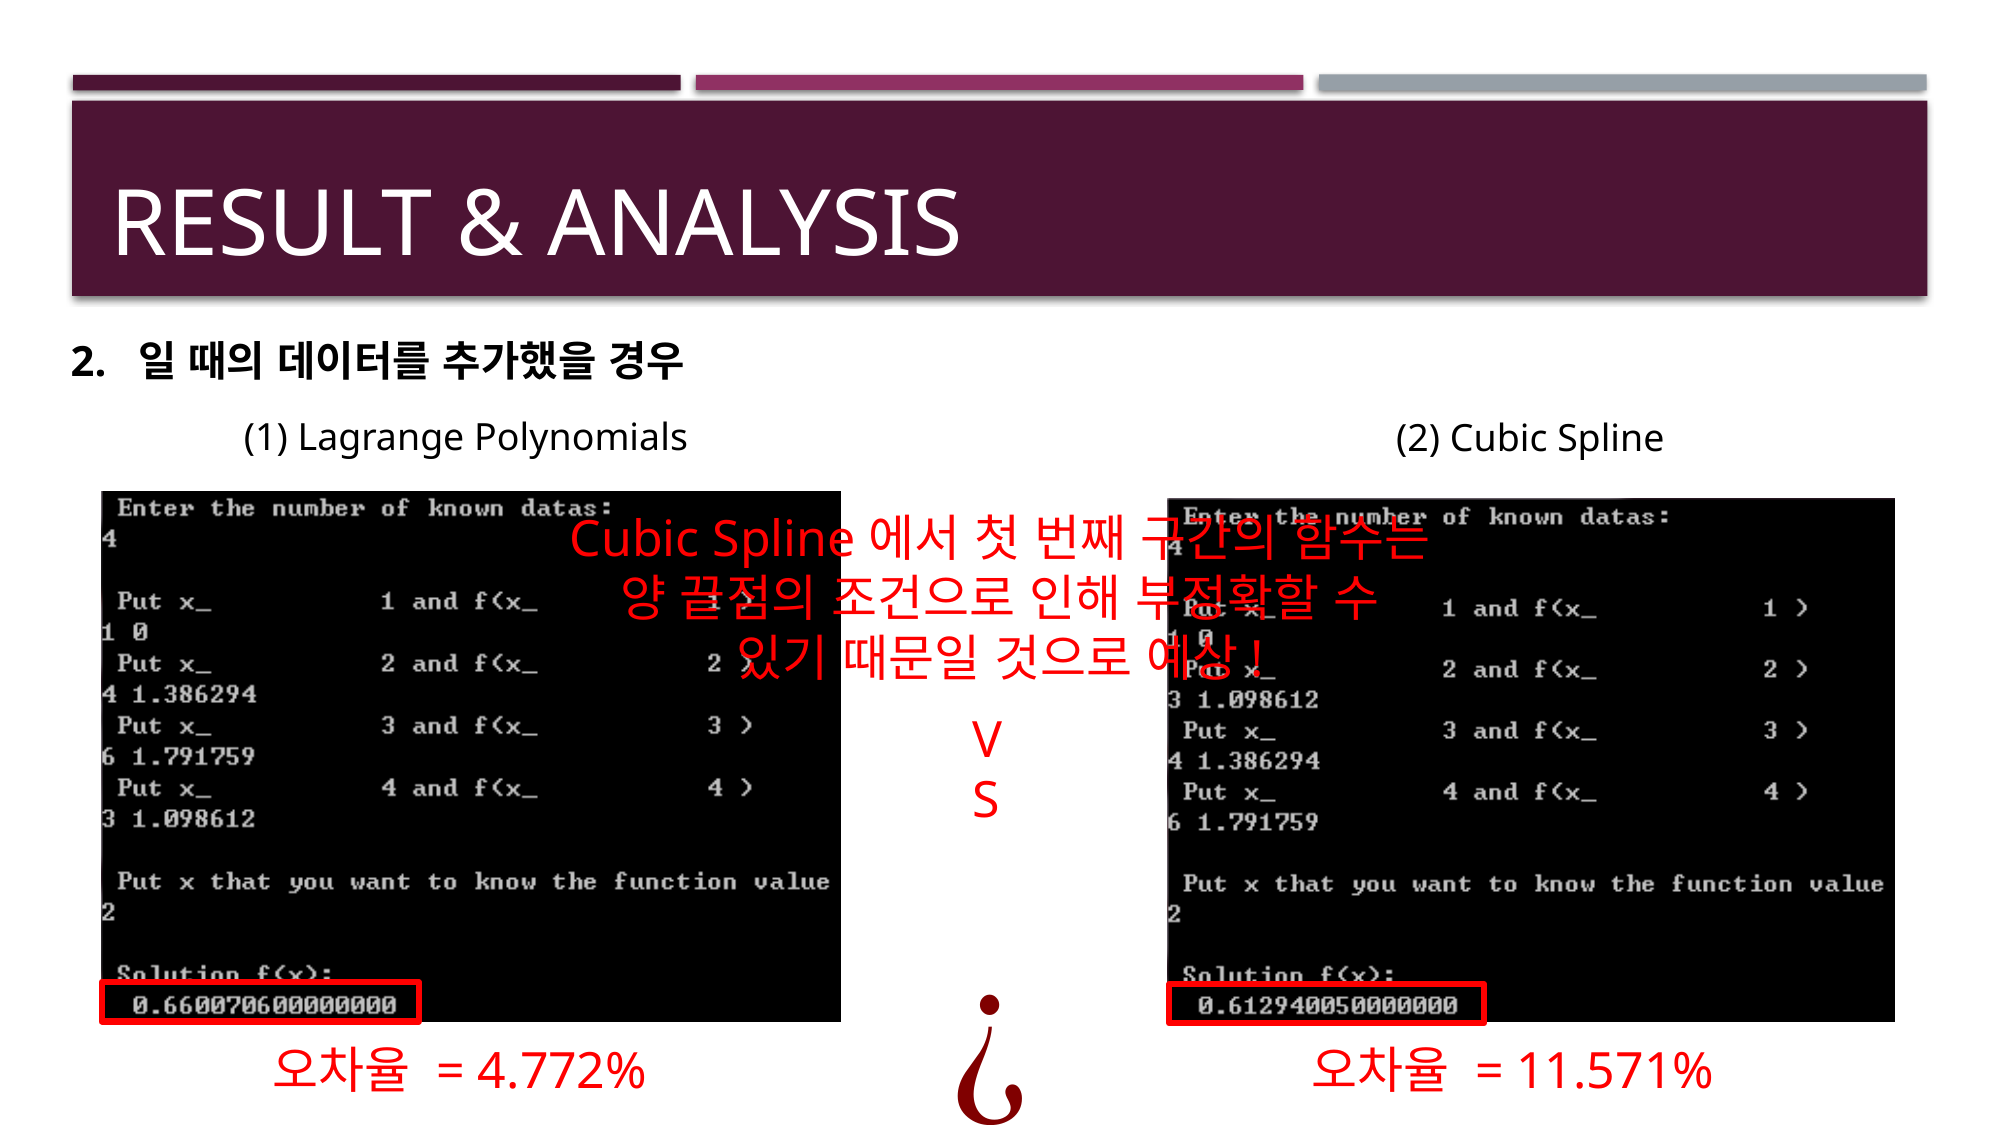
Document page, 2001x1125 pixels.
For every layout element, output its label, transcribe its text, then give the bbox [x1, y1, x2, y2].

text_box 오차율 = 4.772% [18, 1031, 914, 1107]
picture [1166, 498, 1895, 1022]
text_box 오차율 = 11.571% [1071, 1031, 1967, 1107]
text_box VS [957, 700, 1043, 836]
picture [101, 491, 842, 1023]
text_box (1) Lagrange Polynomials [55, 405, 877, 466]
text_box (2) Cubic Spline [1120, 406, 1941, 467]
text_box Cubic Spline에서 첫 번째 구간의 함수는 양 끝점의 조건으로 인해 부정확할 수 있기 때문일 것으로 예상! [846, 498, 1163, 694]
title Result & analysis [95, 115, 1905, 282]
